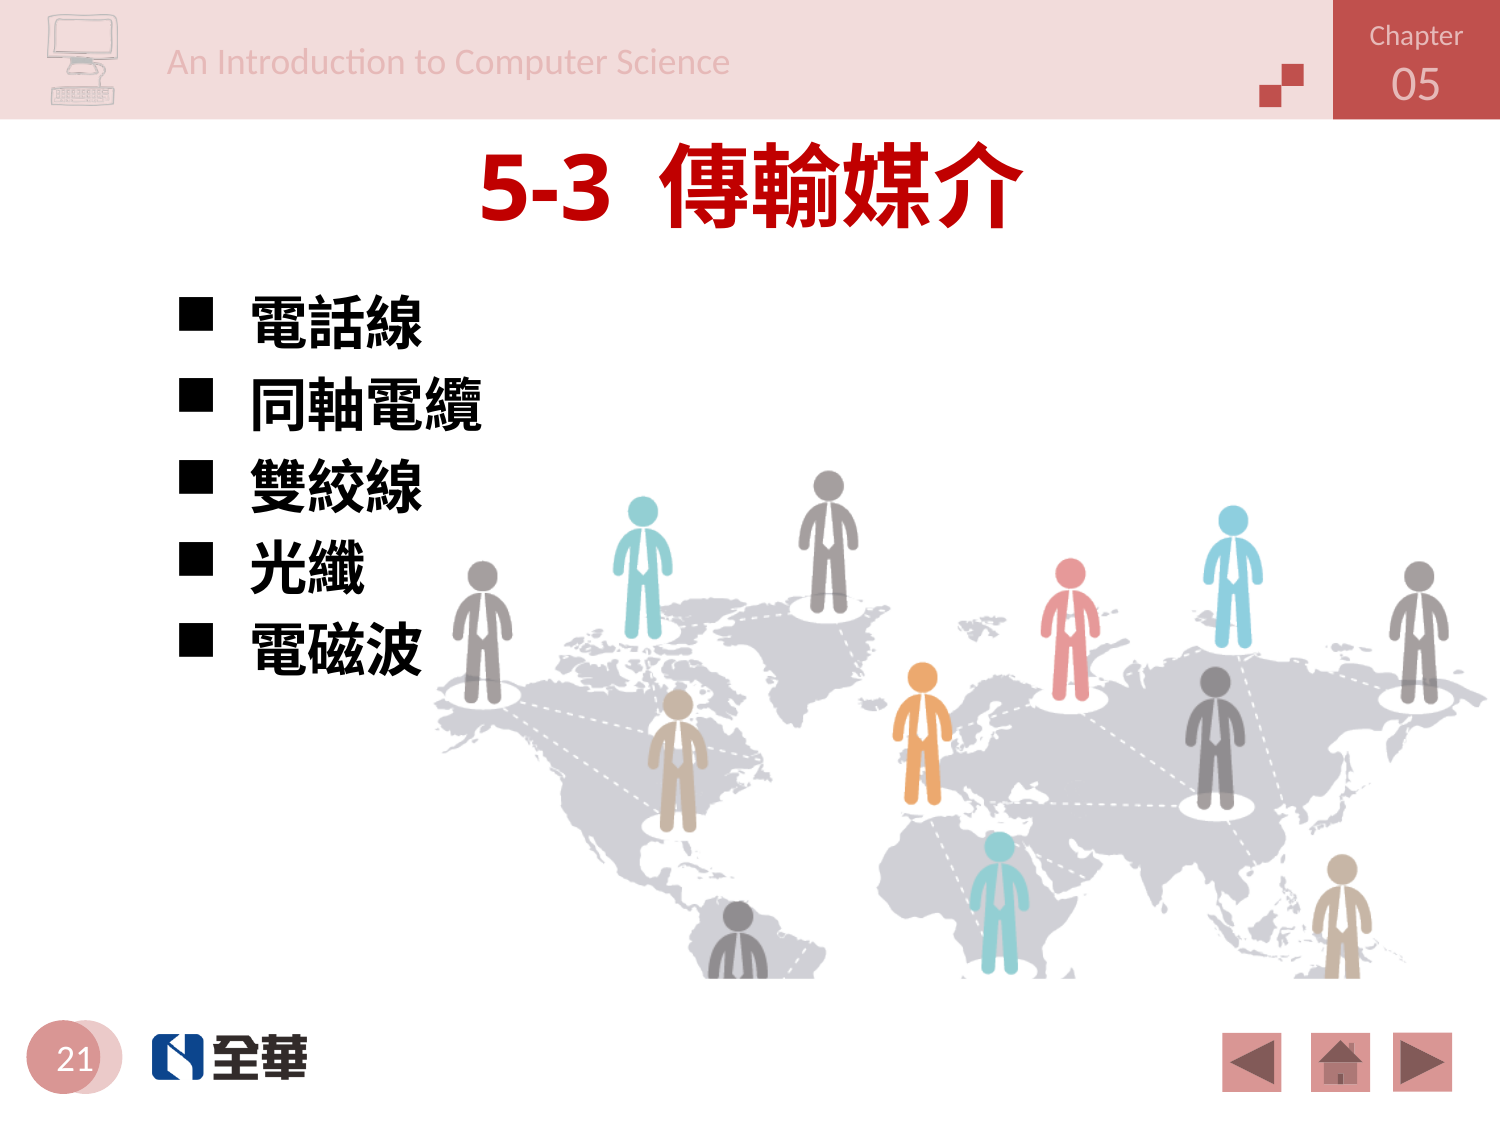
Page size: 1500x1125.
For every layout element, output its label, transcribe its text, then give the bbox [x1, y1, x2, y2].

list 電話線 同軸電纜 雙絞線 光纖 電磁波 [159, 278, 1425, 1005]
picture [374, 444, 1500, 1020]
picture [47, 14, 118, 106]
title 5-3 傳輸媒介 [76, 90, 1427, 278]
picture [152, 1034, 307, 1080]
